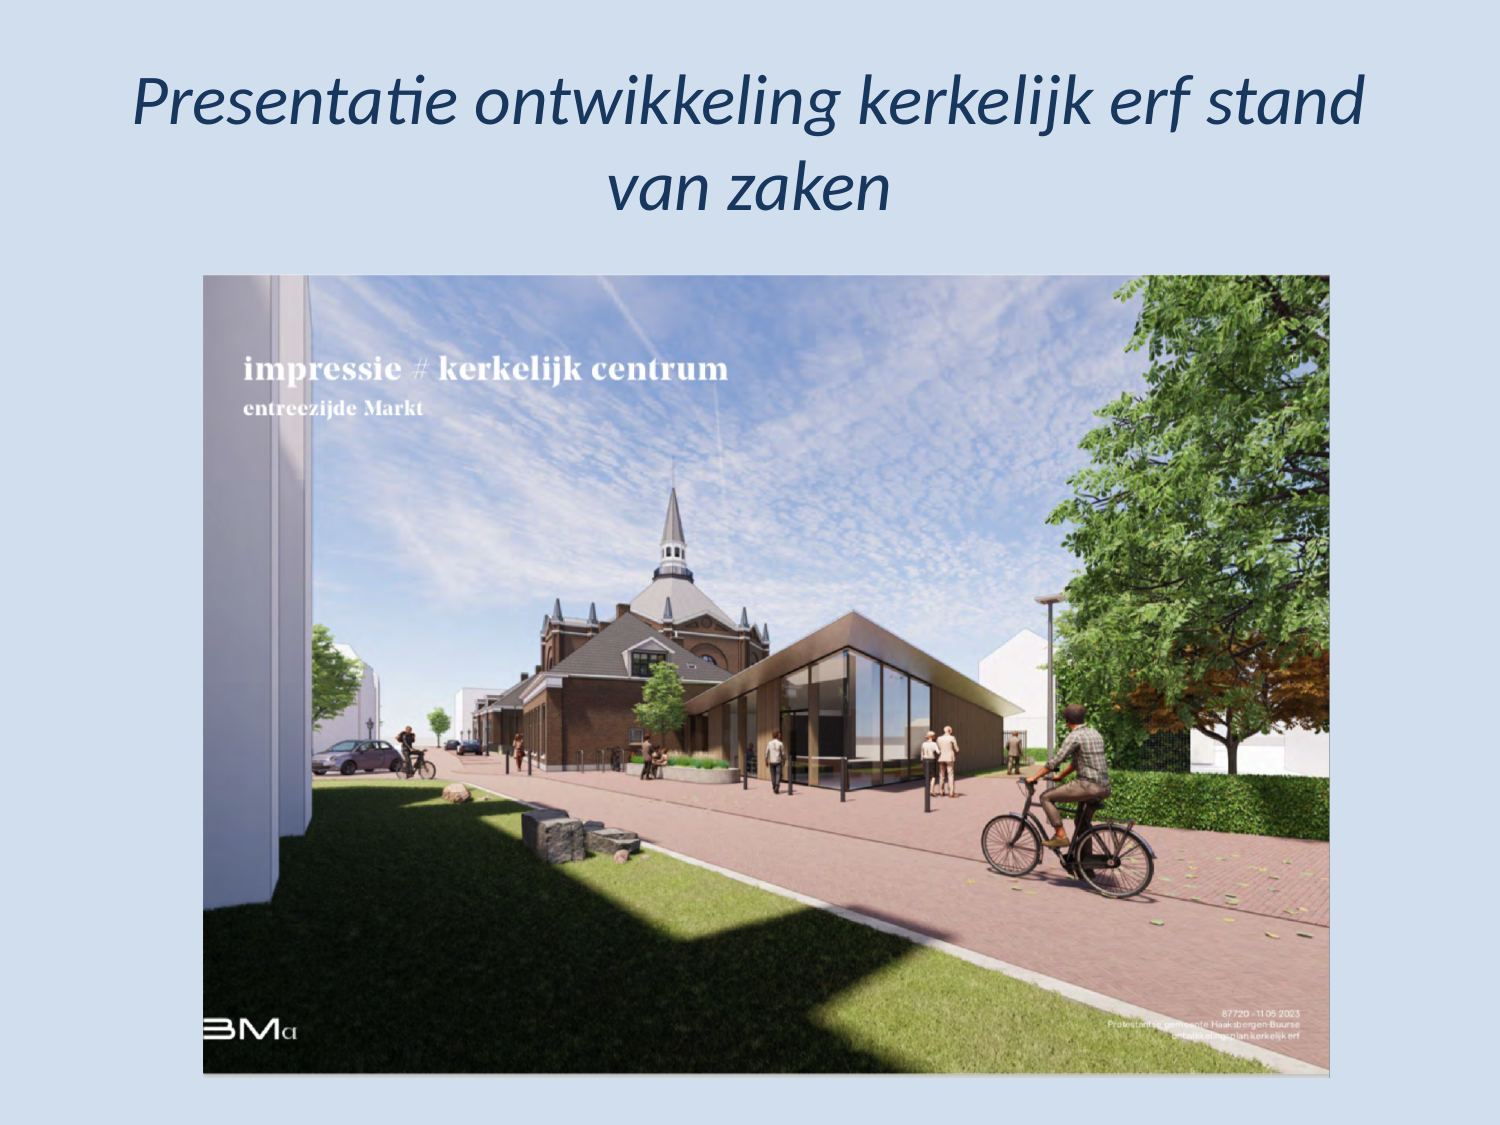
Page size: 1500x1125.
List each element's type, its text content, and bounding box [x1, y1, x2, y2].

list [53, 107, 1478, 1125]
title Presentatie ontwikkeling kerkelijk erf stand van zaken [75, 45, 1425, 105]
